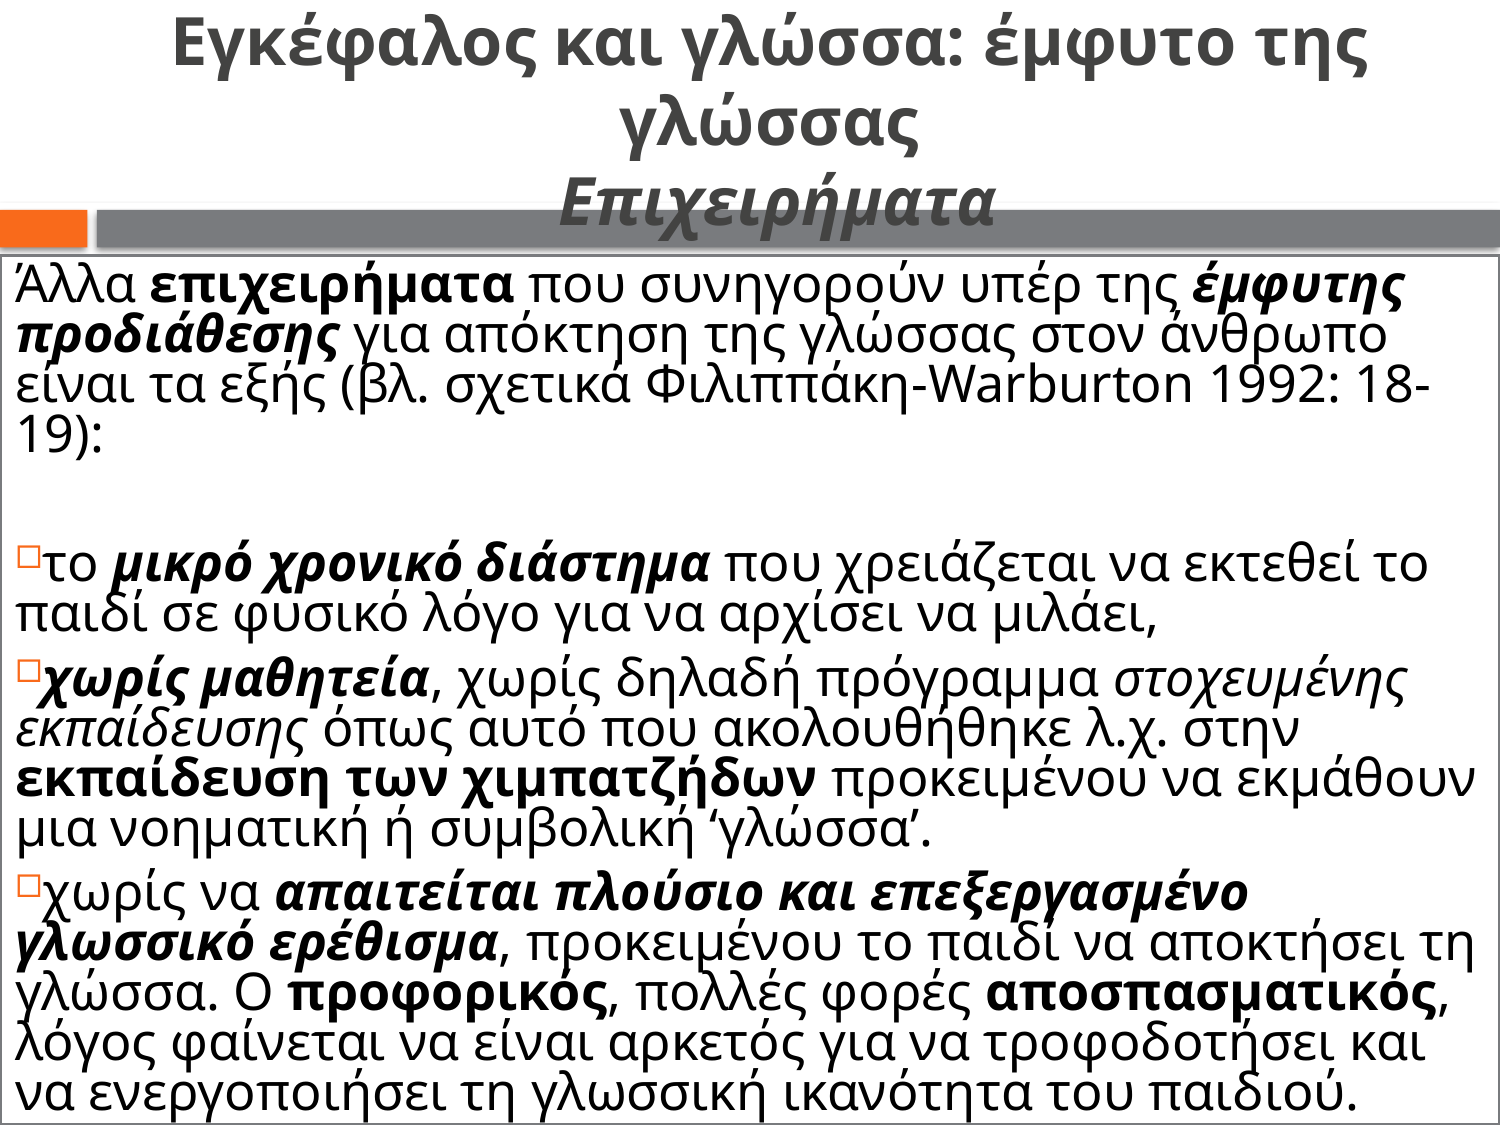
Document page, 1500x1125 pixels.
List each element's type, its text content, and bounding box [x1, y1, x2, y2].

title Εγκέφαλος και γλώσσα: έμφυτο της γλώσσας Επιχειρήματα [100, 37, 1439, 201]
list Άλλα επιχειρήματα που συνηγορούν υπέρ της έμφυτης προδιάθεσης για απόκτηση της γλώσσας στον άνθρωπο είναι τα εξής (βλ. σχετικά Φιλιππάκη-Warburton 1992: 18-19): το μικρό χρονικό διάστημα που χρειάζεται να εκτεθεί το παιδί σε φυσικό λόγο για να αρχίσει να μιλάει, χωρίς μαθητεία, χωρίς δηλαδή πρόγραμμα στοχευμένης εκπαίδευσης όπως αυτό που ακολουθήθηκε λ.χ. στην εκπαίδευση των χιμπατζήδων προκειμένου να εκμάθουν μια νοηματική ή συμβολική ‘γλώσσα’. χωρίς να απαιτείται πλούσιο και επεξεργασμένο γλωσσικό ερέθισμα, προκειμένου το παιδί να αποκτήσει τη γλώσσα. Ο προφορικός, πολλές φορές αποσπασματικός, λόγος φαίνεται να είναι αρκετός για να τροφοδοτήσει και να ενεργοποιήσει τη γλωσσική ικανότητα του παιδιού. [0, 254, 1500, 1125]
